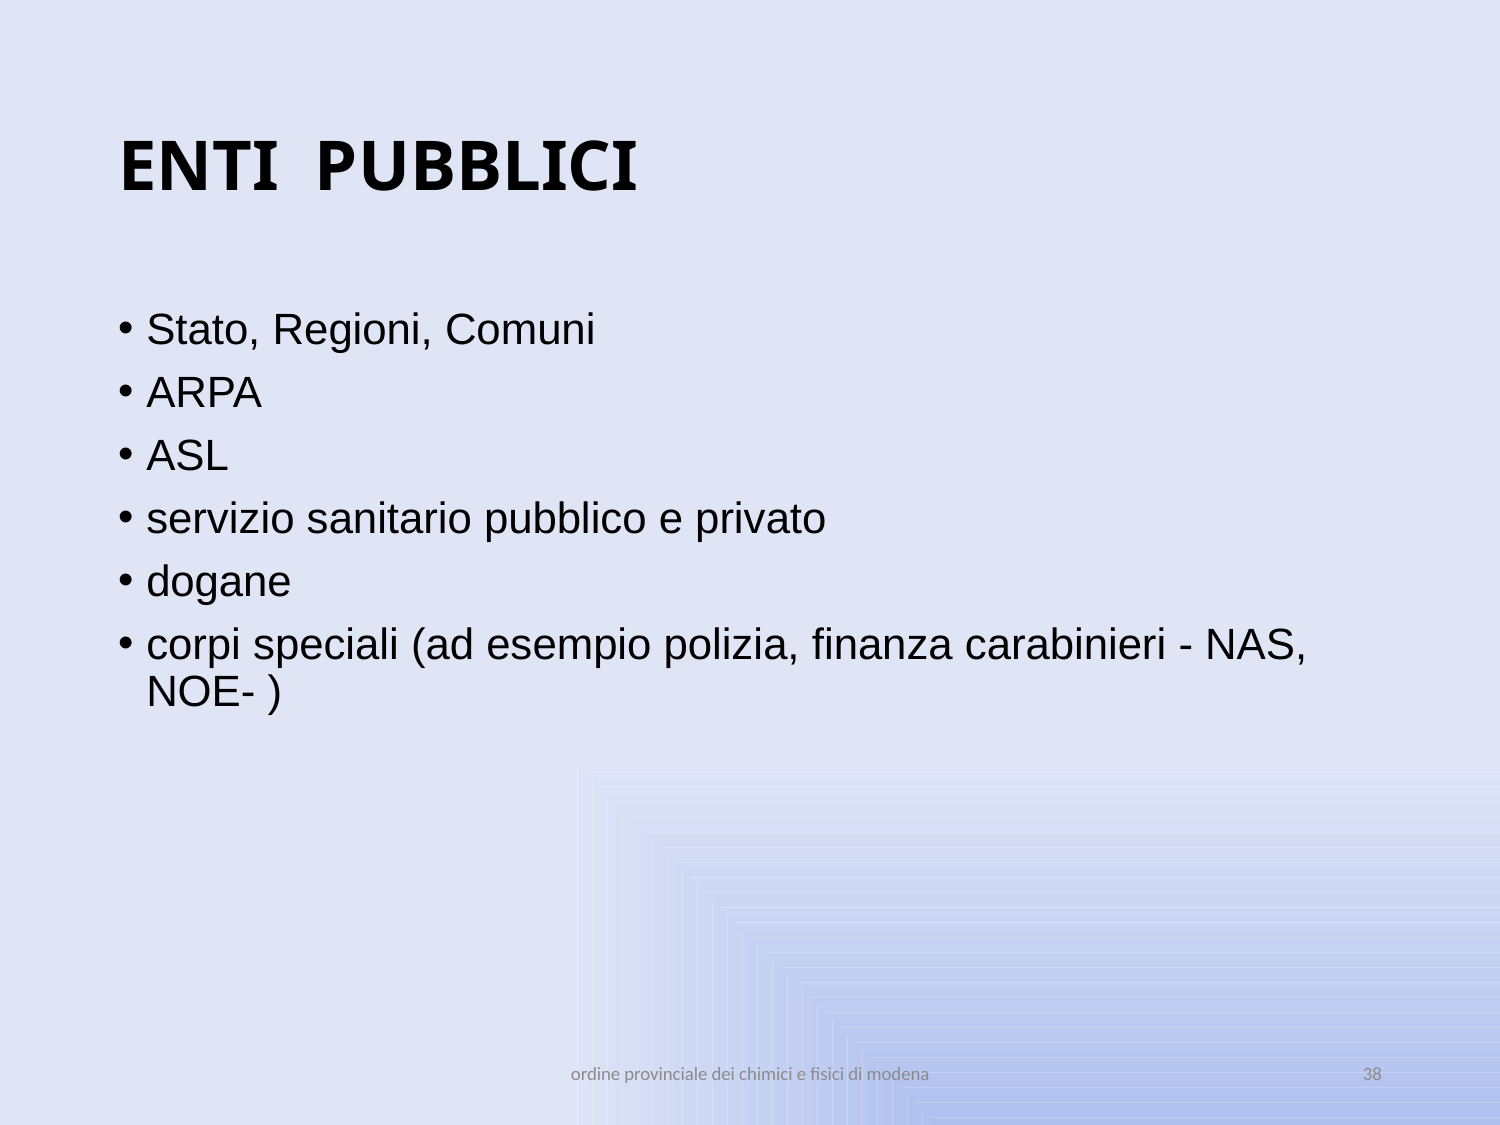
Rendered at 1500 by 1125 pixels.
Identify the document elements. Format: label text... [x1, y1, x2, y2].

footer ordine provinciale dei chimici e fisici di modena [496, 1042, 1004, 1103]
list Stato, Regioni, Comuni ARPA ASL servizio sanitario pubblico e privato dogane corpi speciali (ad esempio polizia, finanza carabinieri - NAS, NOE- ) [103, 299, 1397, 1014]
title ENTI PUBBLICI [103, 59, 1397, 278]
slide_number 38 [1059, 1042, 1397, 1103]
